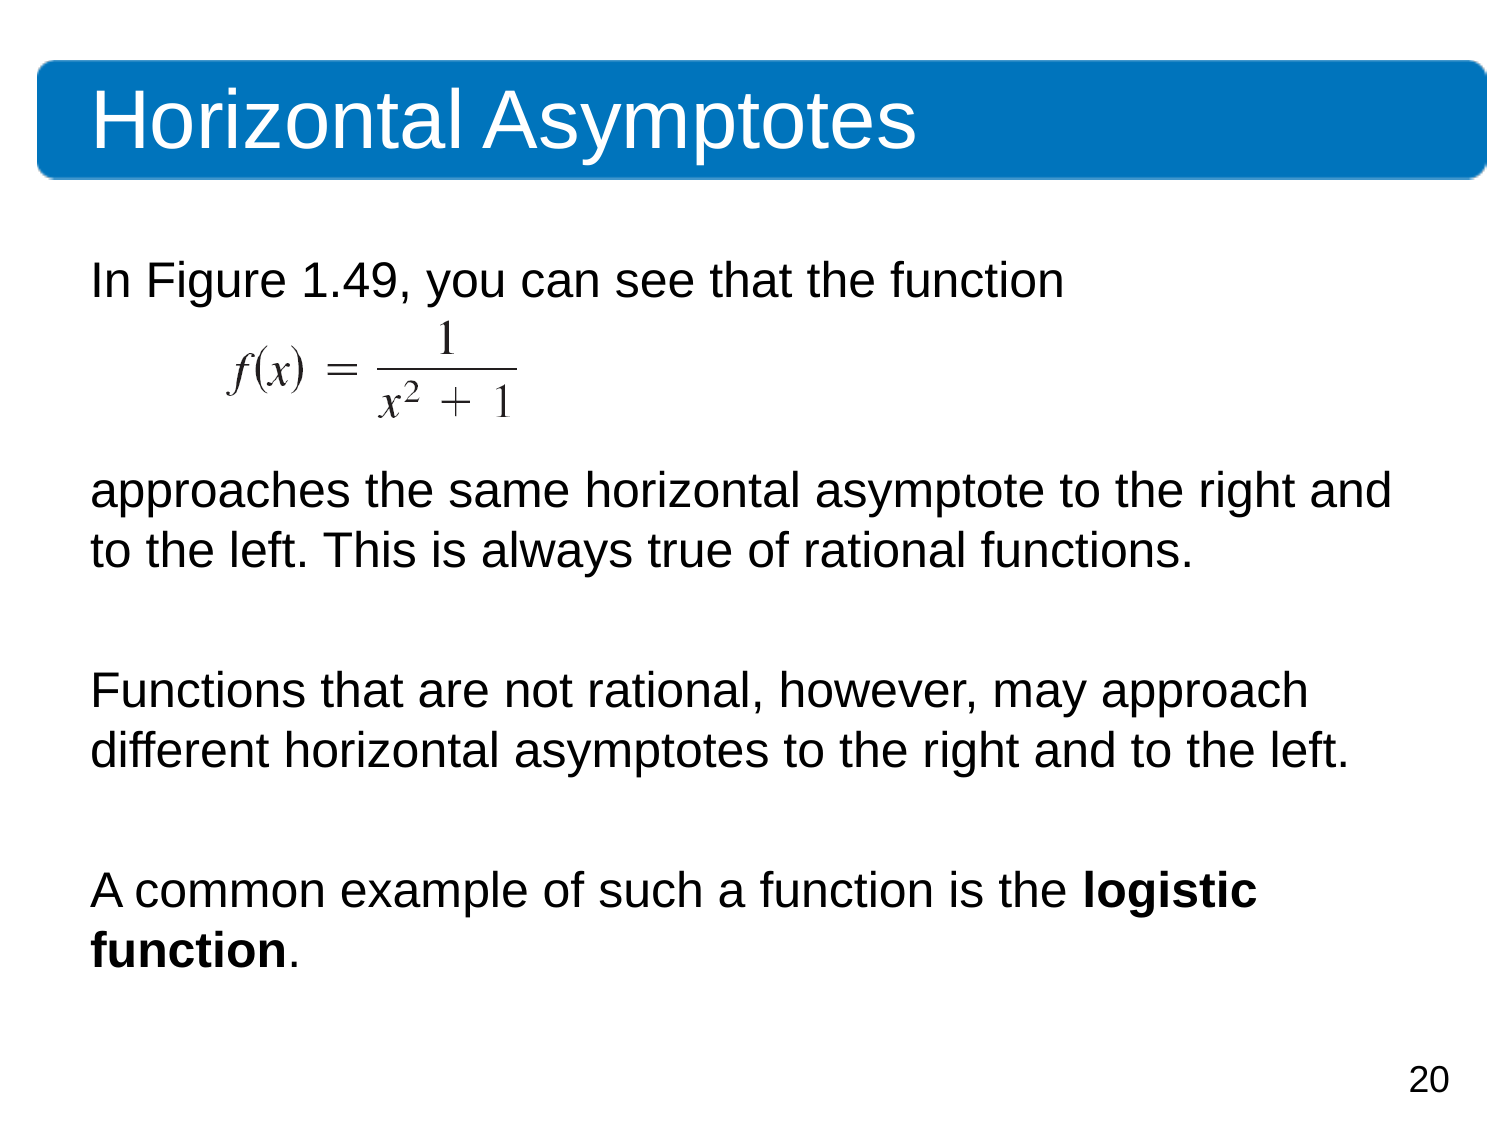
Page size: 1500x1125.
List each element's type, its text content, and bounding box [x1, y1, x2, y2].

title Horizontal Asymptotes [74, 56, 1439, 173]
picture [212, 309, 528, 429]
picture [37, 60, 1487, 180]
list In Figure 1.49, you can see that the function approaches the same horizontal asymptote to the right and to the left. This is always true of rational functions. Functions that are not rational, however, may approach different horizontal asymptotes to the right and to the left. A common example of such a function is the logistic function. [74, 239, 1426, 1076]
